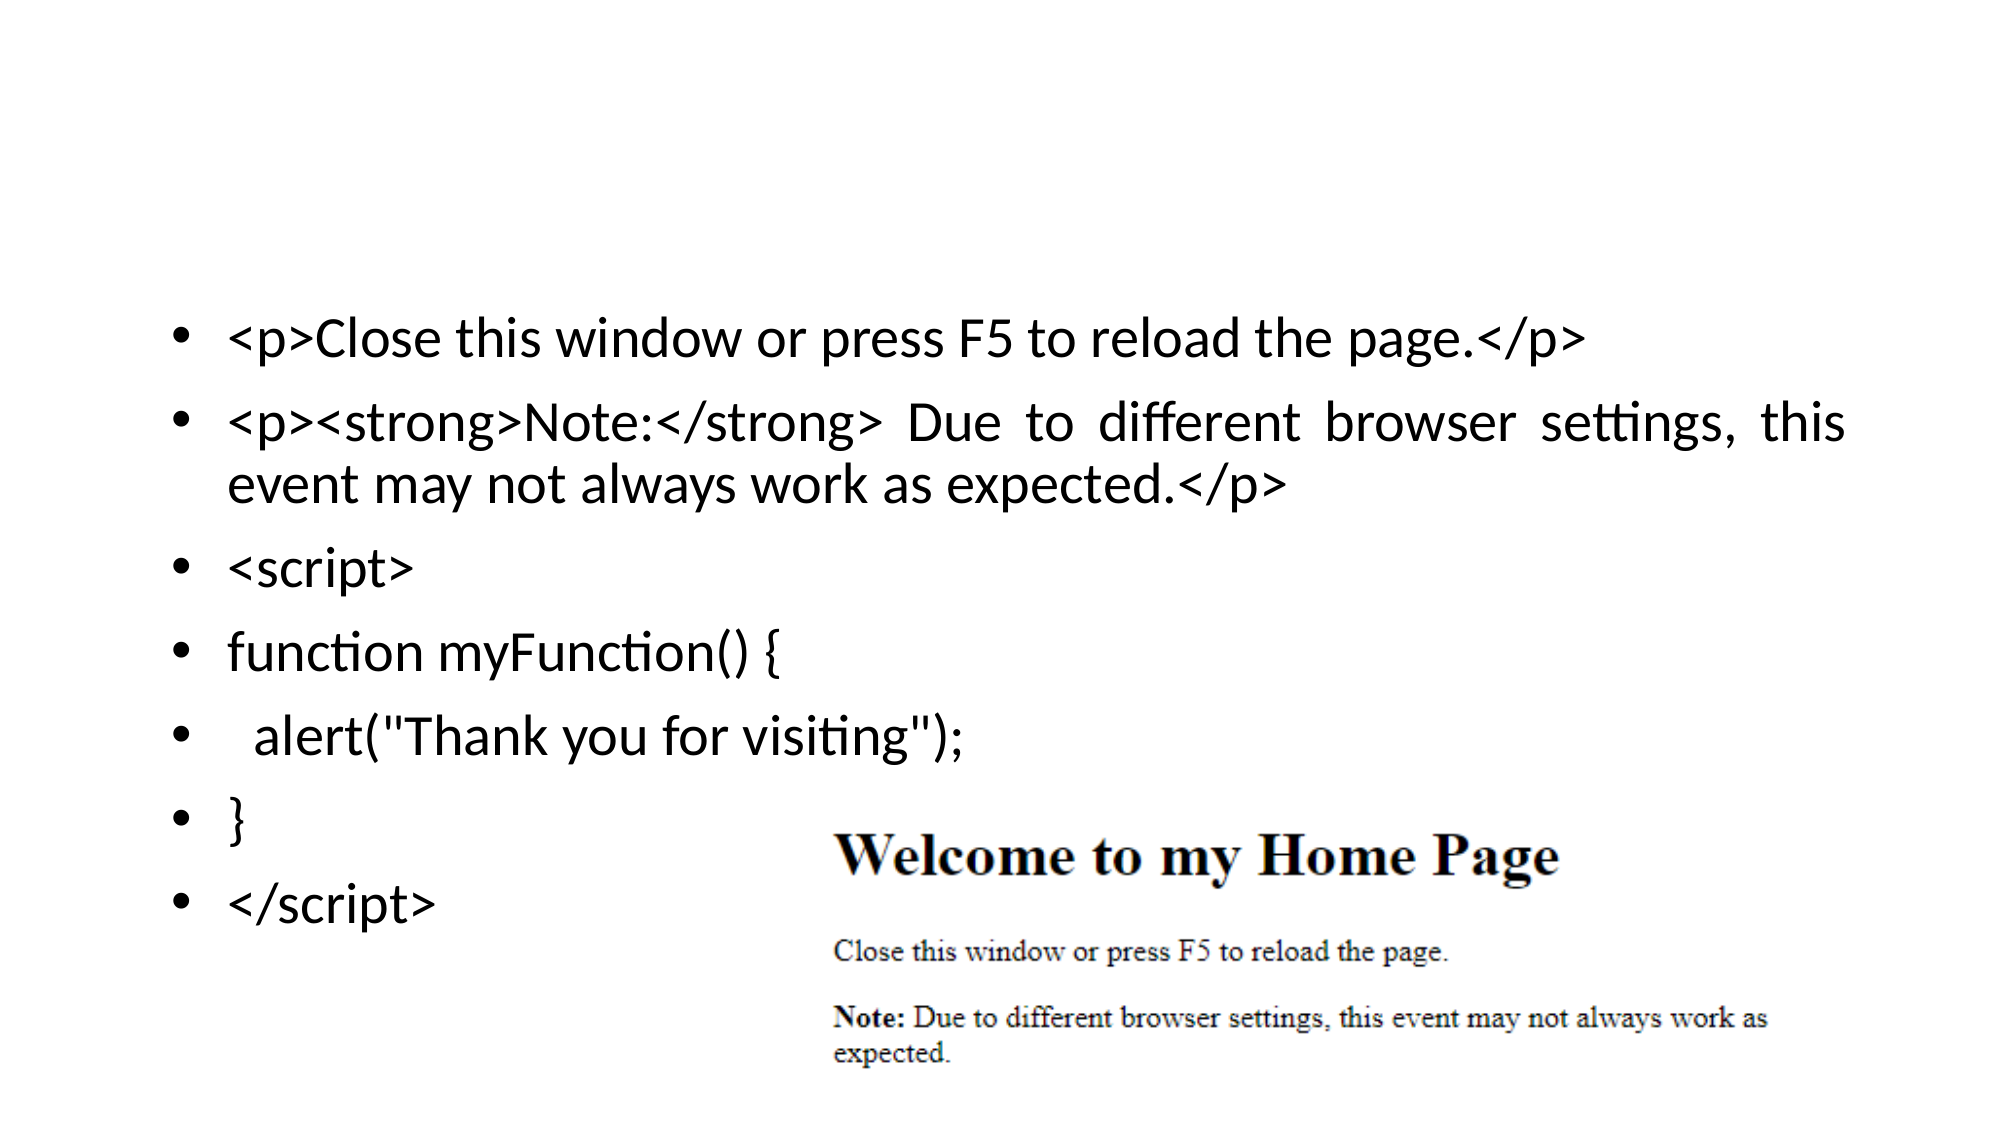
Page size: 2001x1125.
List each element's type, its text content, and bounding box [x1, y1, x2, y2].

picture [824, 814, 1782, 1090]
list <p>Close this window or press F5 to reload the page.</p> <p><strong>Note:</strong> Due to different browser settings, this event may not always work as expected.</p> <script> function myFunction() { alert("Thank you for visiting"); } </script> [137, 299, 1863, 1014]
